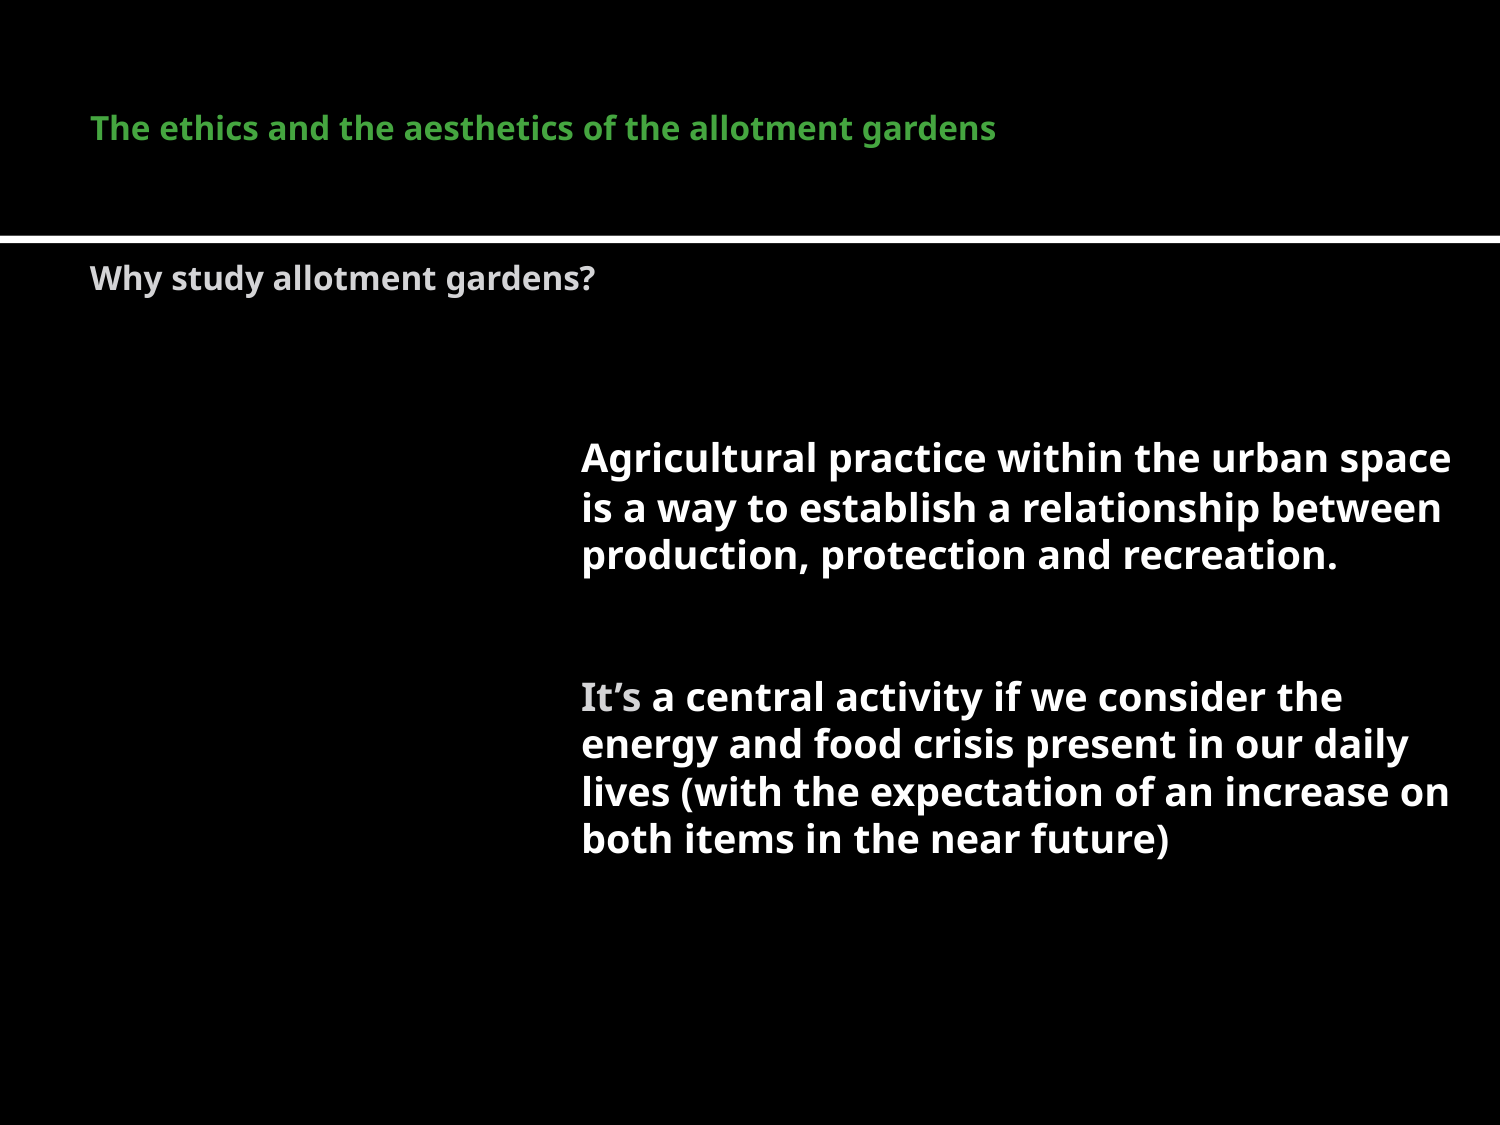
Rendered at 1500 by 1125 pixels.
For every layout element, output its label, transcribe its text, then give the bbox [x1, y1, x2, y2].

title The ethics and the aesthetics of the allotment gardens [75, 24, 1425, 231]
text_box Why study allotment gardens? [75, 249, 925, 305]
list Agricultural practice within the urban space is a way to establish a relationship between production, protection and recreation. It’s a central activity if we consider the energy and food crisis present in our daily lives (with the expectation of an increase on both items in the near future) [500, 287, 1472, 1036]
